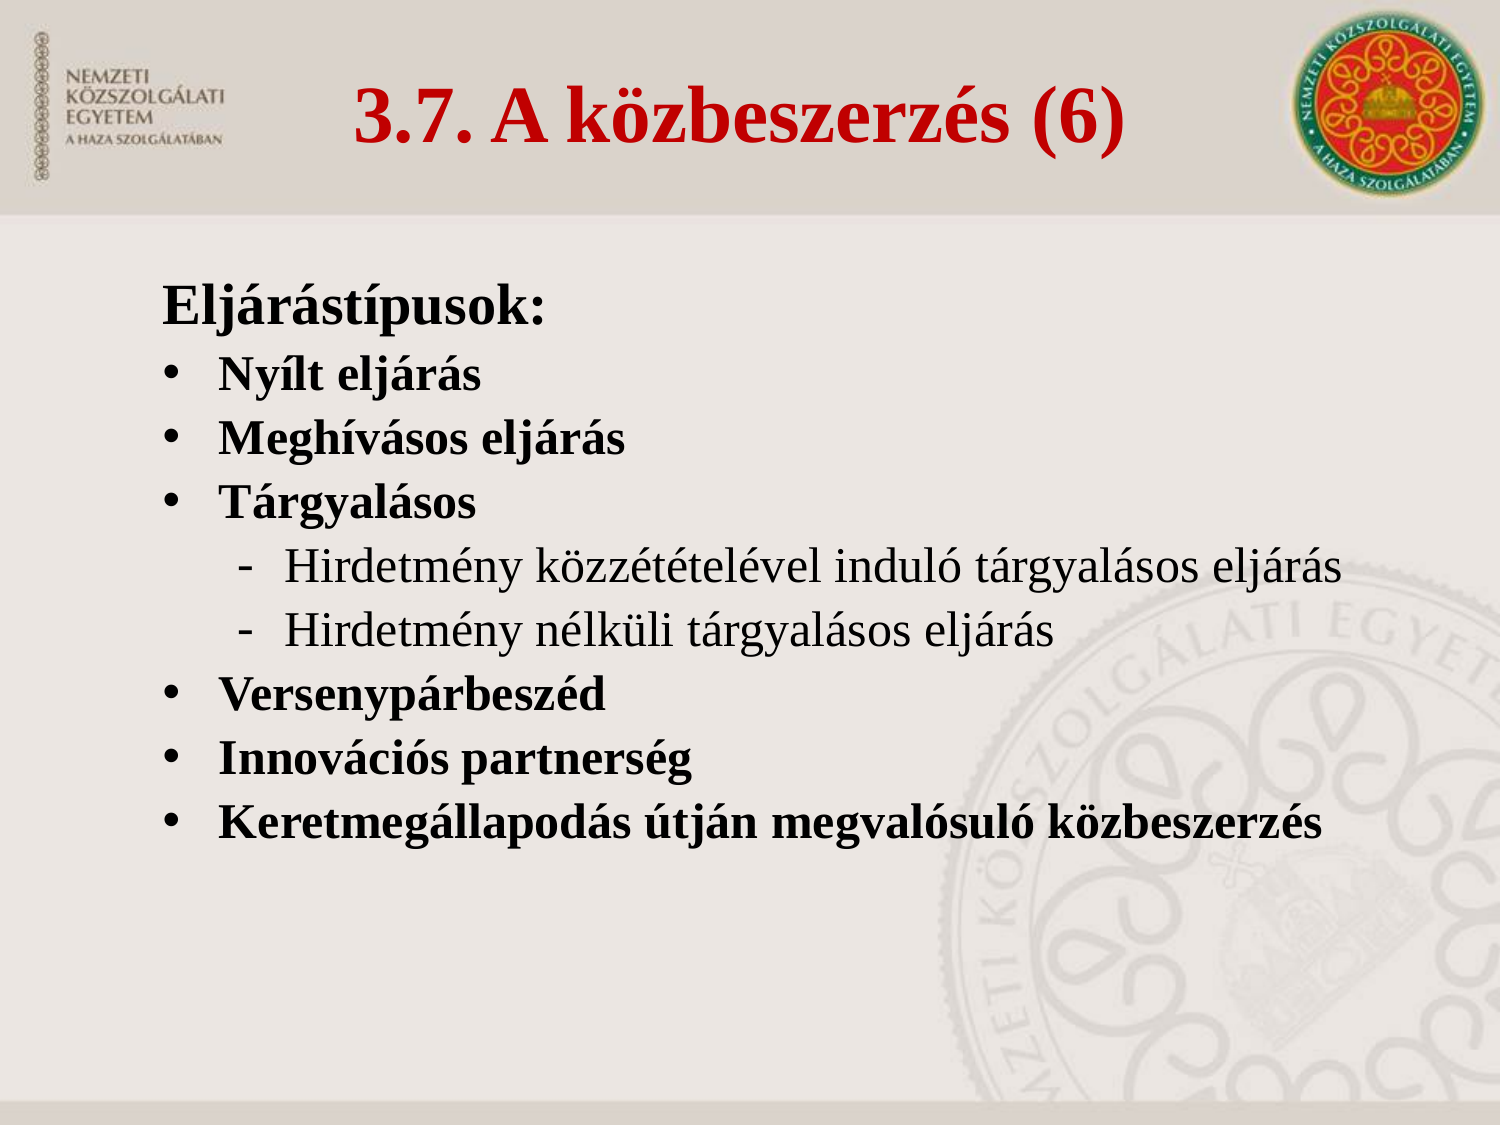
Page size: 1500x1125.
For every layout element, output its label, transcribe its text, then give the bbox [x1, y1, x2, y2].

title 3.7. A közbeszerzés (6) [0, 0, 1500, 220]
picture [0, 220, 1500, 1125]
list Eljárástípusok: Nyílt eljárás Meghívásos eljárás Tárgyalásos Hirdetmény közzétételével induló tárgyalásos eljárás Hirdetmény nélküli tárgyalásos eljárás Versenypárbeszéd Innovációs partnerség Keretmegállapodás útján megvalósuló közbeszerzés [147, 267, 1411, 979]
